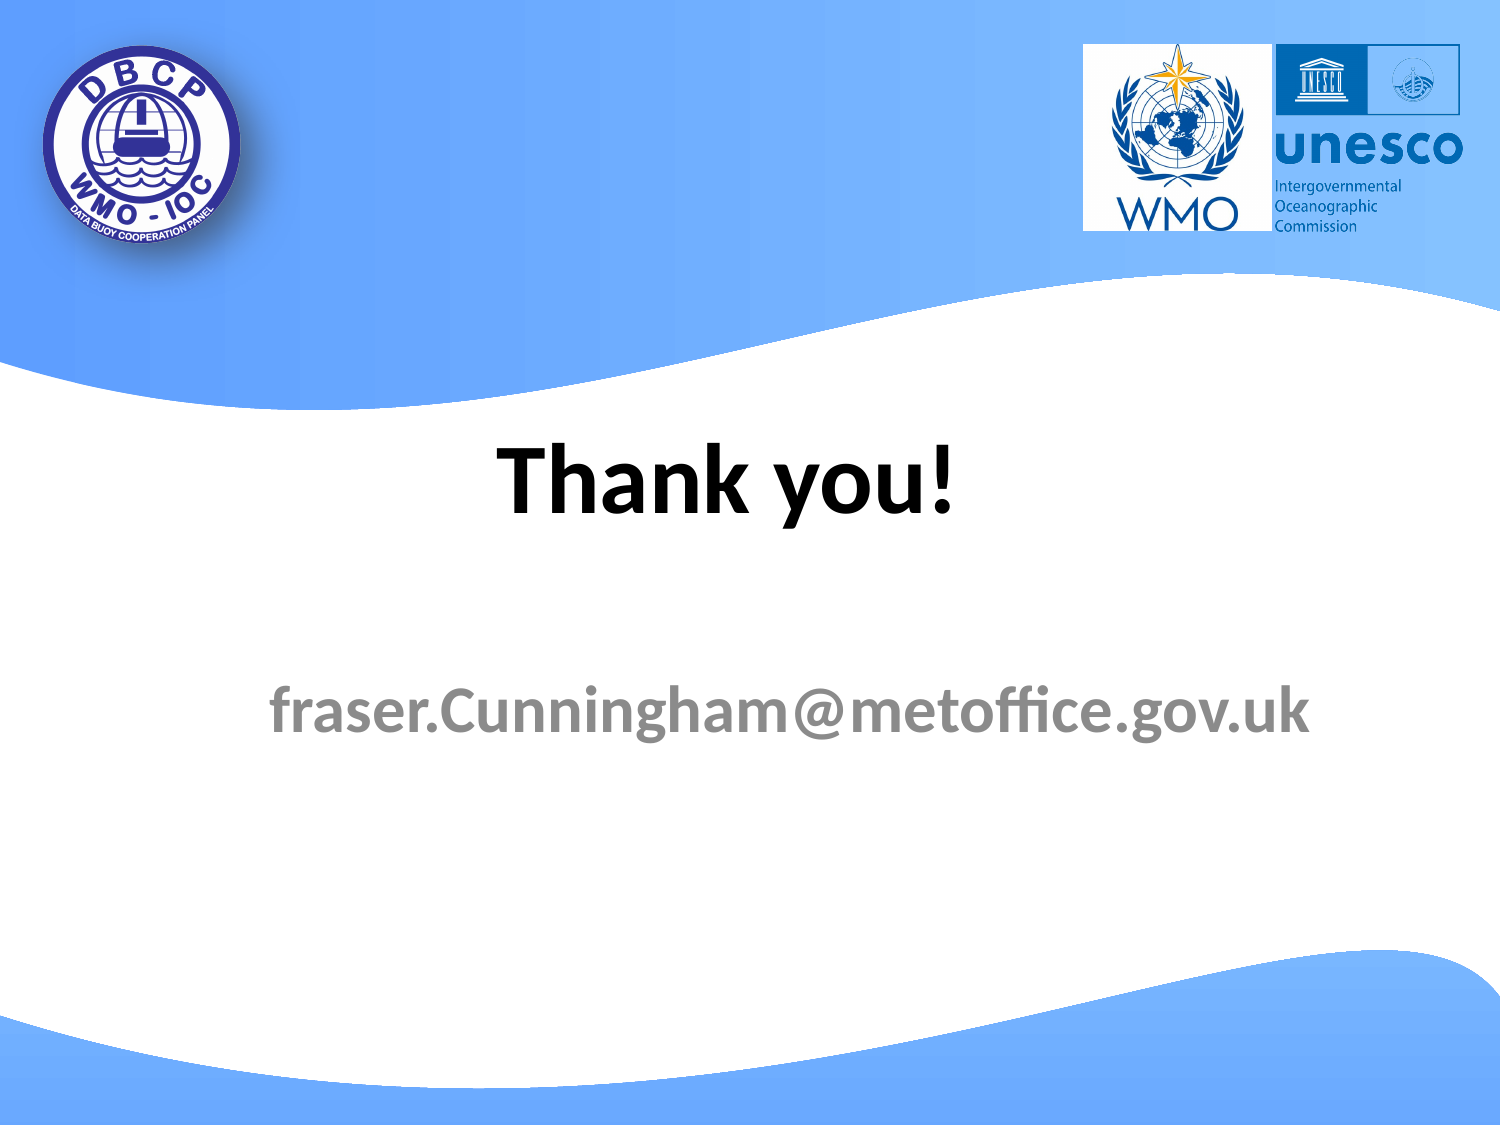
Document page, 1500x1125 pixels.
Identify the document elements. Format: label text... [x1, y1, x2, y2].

title Thank you! [90, 352, 1366, 594]
picture [42, 45, 241, 244]
picture [1275, 44, 1463, 232]
subtitle fraser.Cunningham@metoffice.gov.uk [131, 618, 1451, 907]
picture [1083, 44, 1272, 231]
